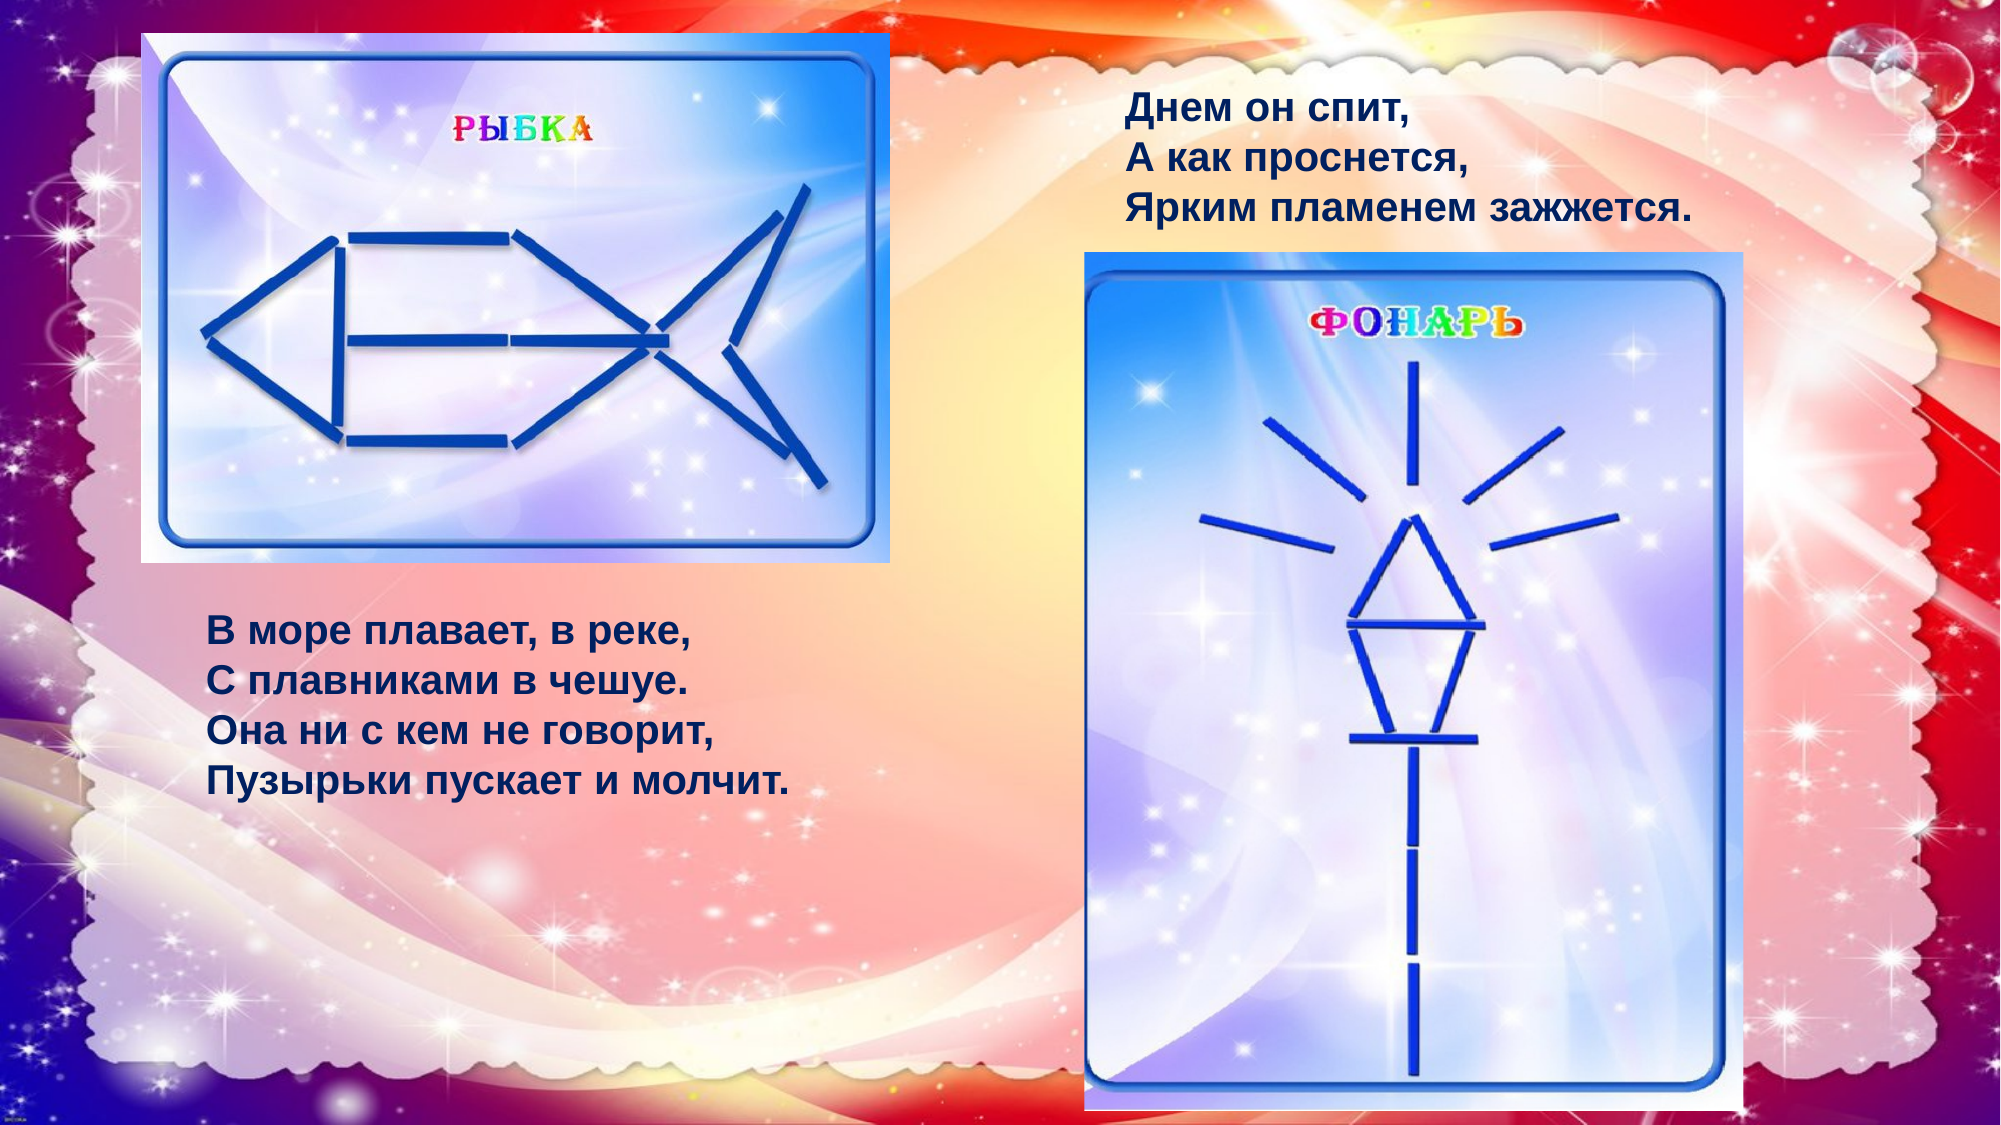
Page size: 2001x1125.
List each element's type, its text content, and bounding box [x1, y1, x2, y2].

picture [0, 0, 2001, 1125]
text_box Днем он спит, А как проснется, Ярким пламенем зажжется. [1110, 72, 1744, 237]
text_box В море плавает, в реке, С плавниками в чешуе. Она ни с кем не говорит, Пузырьки пускает и молчит. [191, 595, 940, 911]
